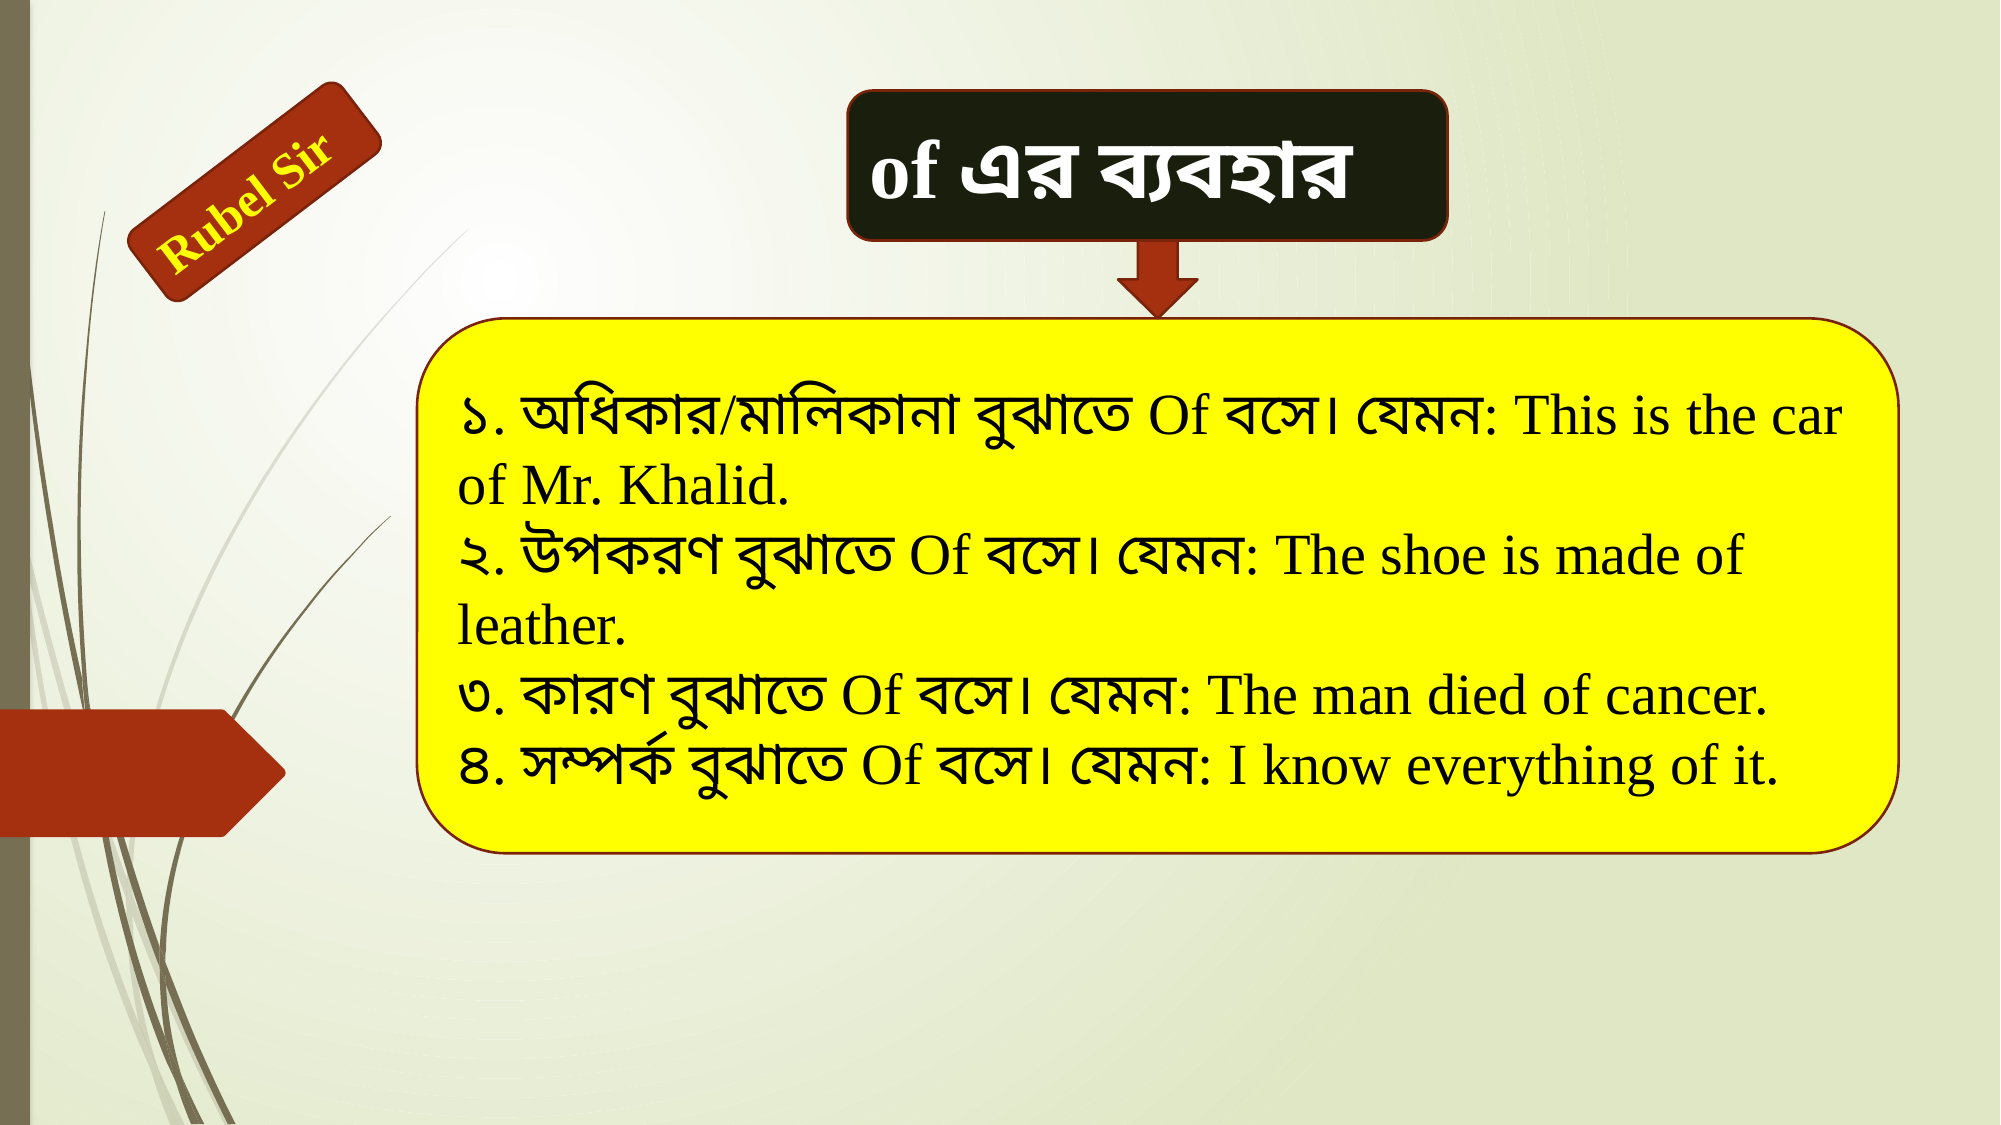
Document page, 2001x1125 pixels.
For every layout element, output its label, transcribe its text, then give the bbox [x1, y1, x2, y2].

text_box [1116, 239, 1199, 320]
text_box of এর ব্যবহার [846, 89, 1449, 242]
text_box Rubel Sir [127, 81, 382, 303]
text_box ১. অধিকার/মালিকানা বুঝাতে Of বসে। যেমন: This is the car of Mr. Khalid. ২. উপকরণ বুঝাতে Of বসে। যেমন: The shoe is made of leather. ৩. কারণ বুঝাতে Of বসে। যেমন: The man died of cancer. ৪. সম্পর্ক বুঝাতে Of বসে। যেমন: I know everything of it. [415, 317, 1900, 855]
